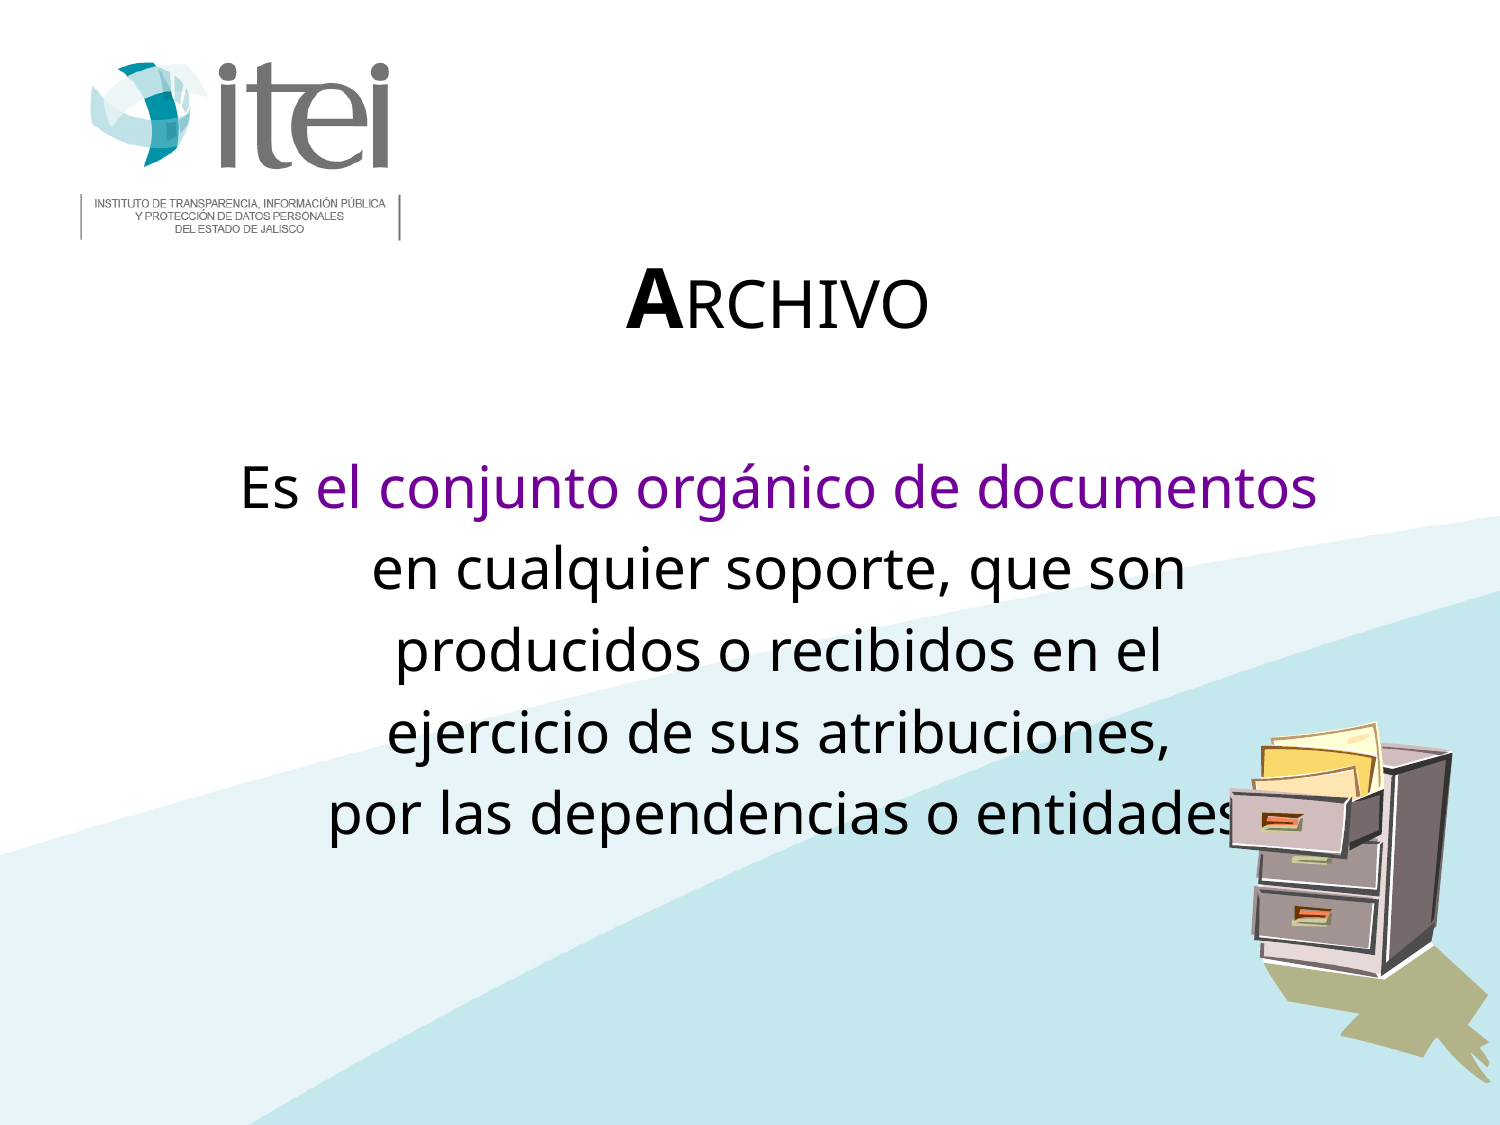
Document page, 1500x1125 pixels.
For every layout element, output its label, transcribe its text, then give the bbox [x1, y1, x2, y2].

text_box ARCHIVO Es el conjunto orgánico de documentos en cualquier soporte, que son producidos o recibidos en el ejercicio de sus atribuciones, por las dependencias o entidades [104, 237, 1455, 980]
picture [0, 0, 1500, 1125]
